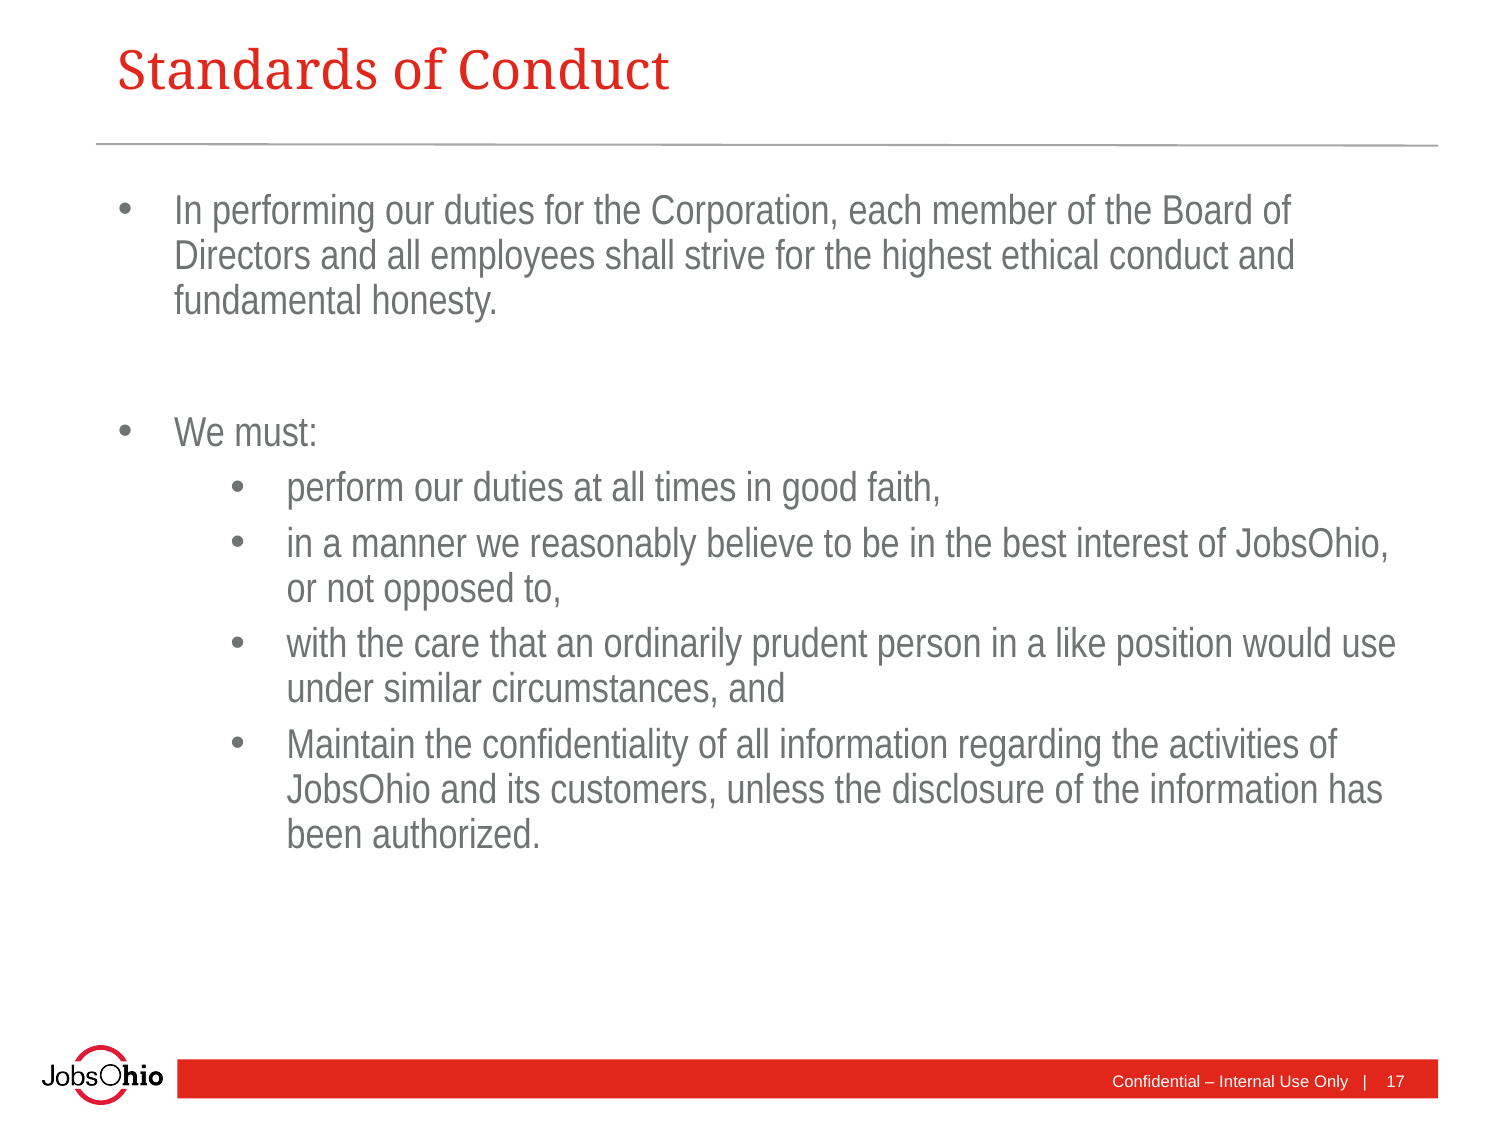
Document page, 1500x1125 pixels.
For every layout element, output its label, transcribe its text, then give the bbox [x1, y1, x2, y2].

title Standards of Conduct [103, 35, 1439, 128]
picture [42, 1045, 163, 1105]
list In performing our duties for the Corporation, each member of the Board of Directors and all employees shall strive for the highest ethical conduct and fundamental honesty. We must: perform our duties at all times in good faith, in a manner we reasonably believe to be in the best interest of JobsOhio, or not opposed to, with the care that an ordinarily prudent person in a like position would use under similar circumstances, and Maintain the confidentiality of all information regarding the activities of JobsOhio and its customers, unless the disclosure of the information has been authorized. [103, 181, 1440, 968]
